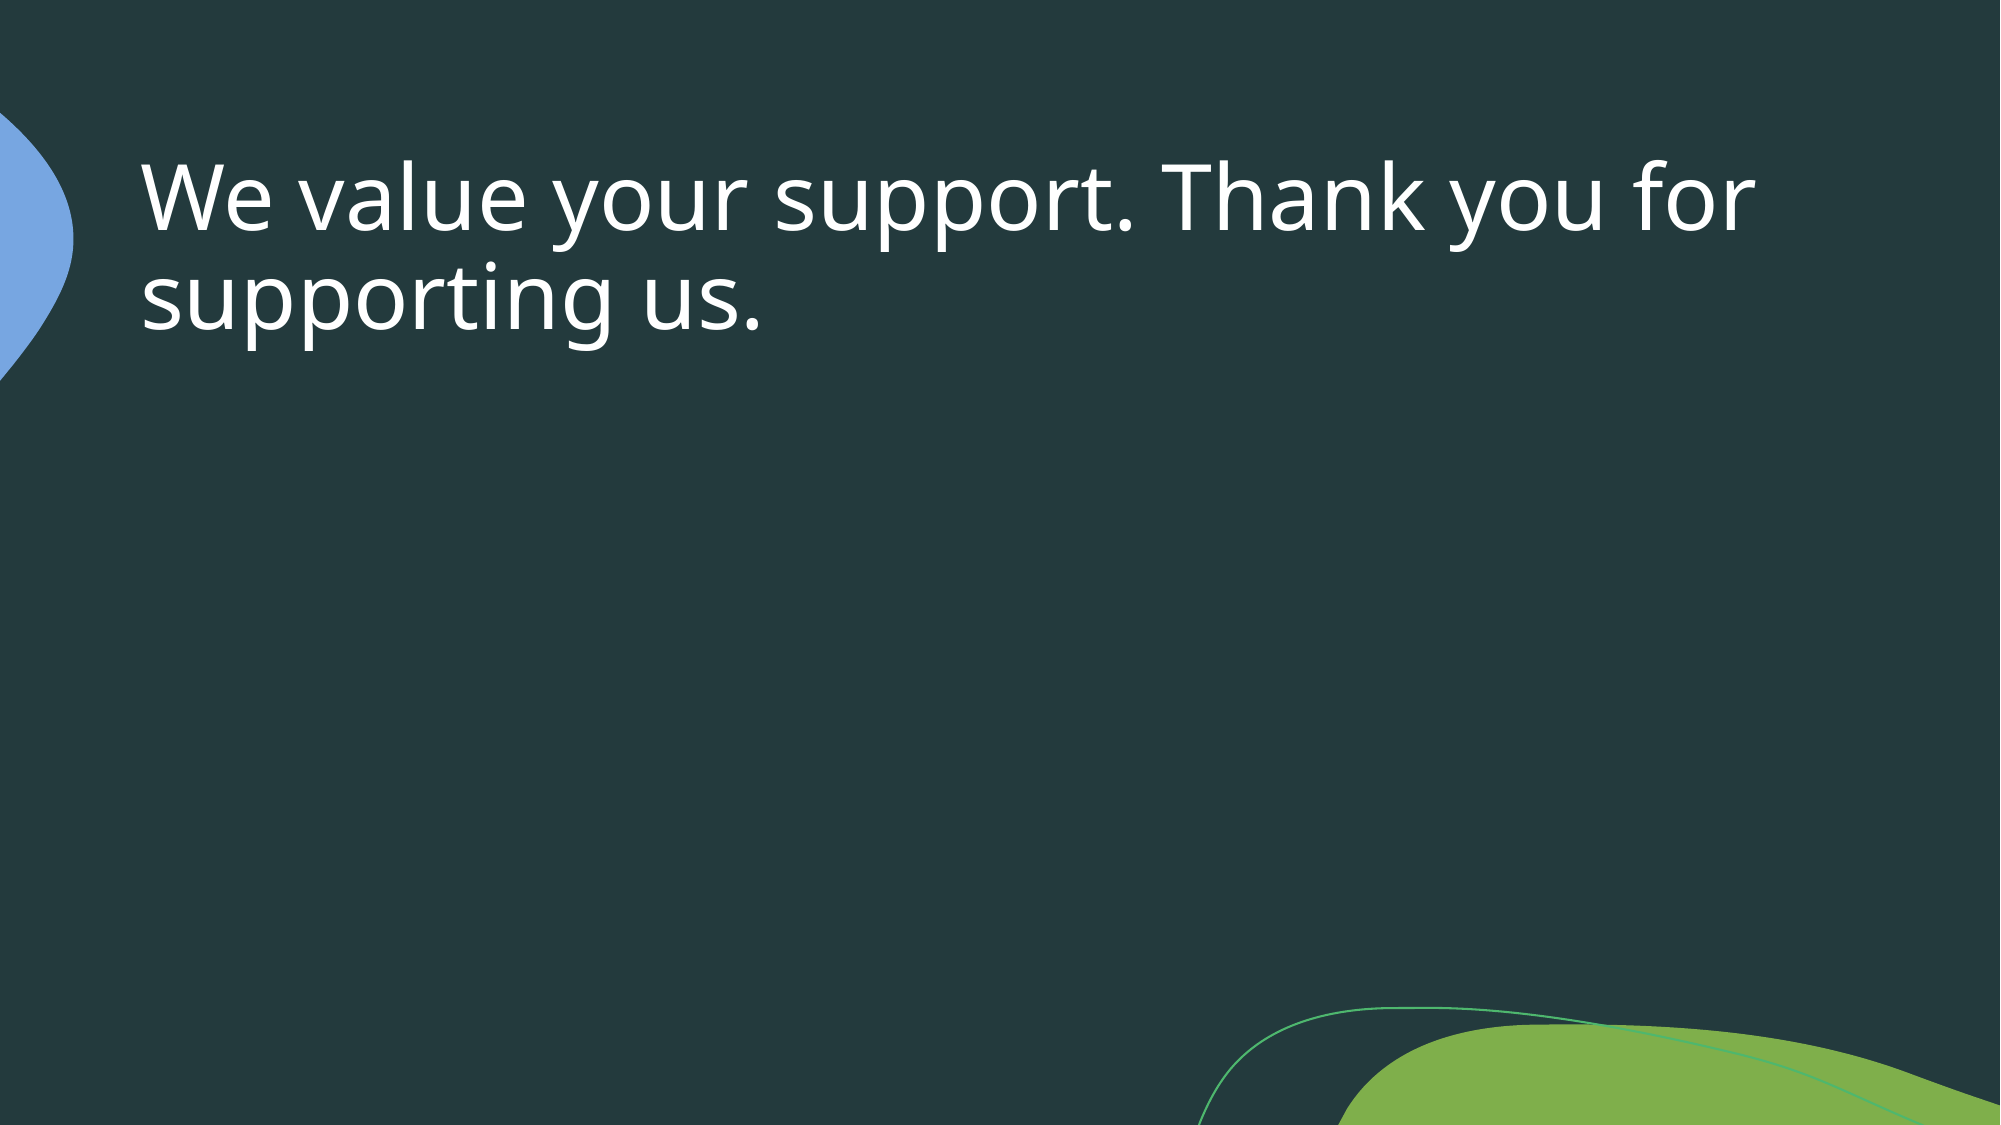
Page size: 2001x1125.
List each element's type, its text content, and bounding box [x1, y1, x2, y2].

title We value your support. Thank you for supporting us. [125, 125, 1875, 375]
